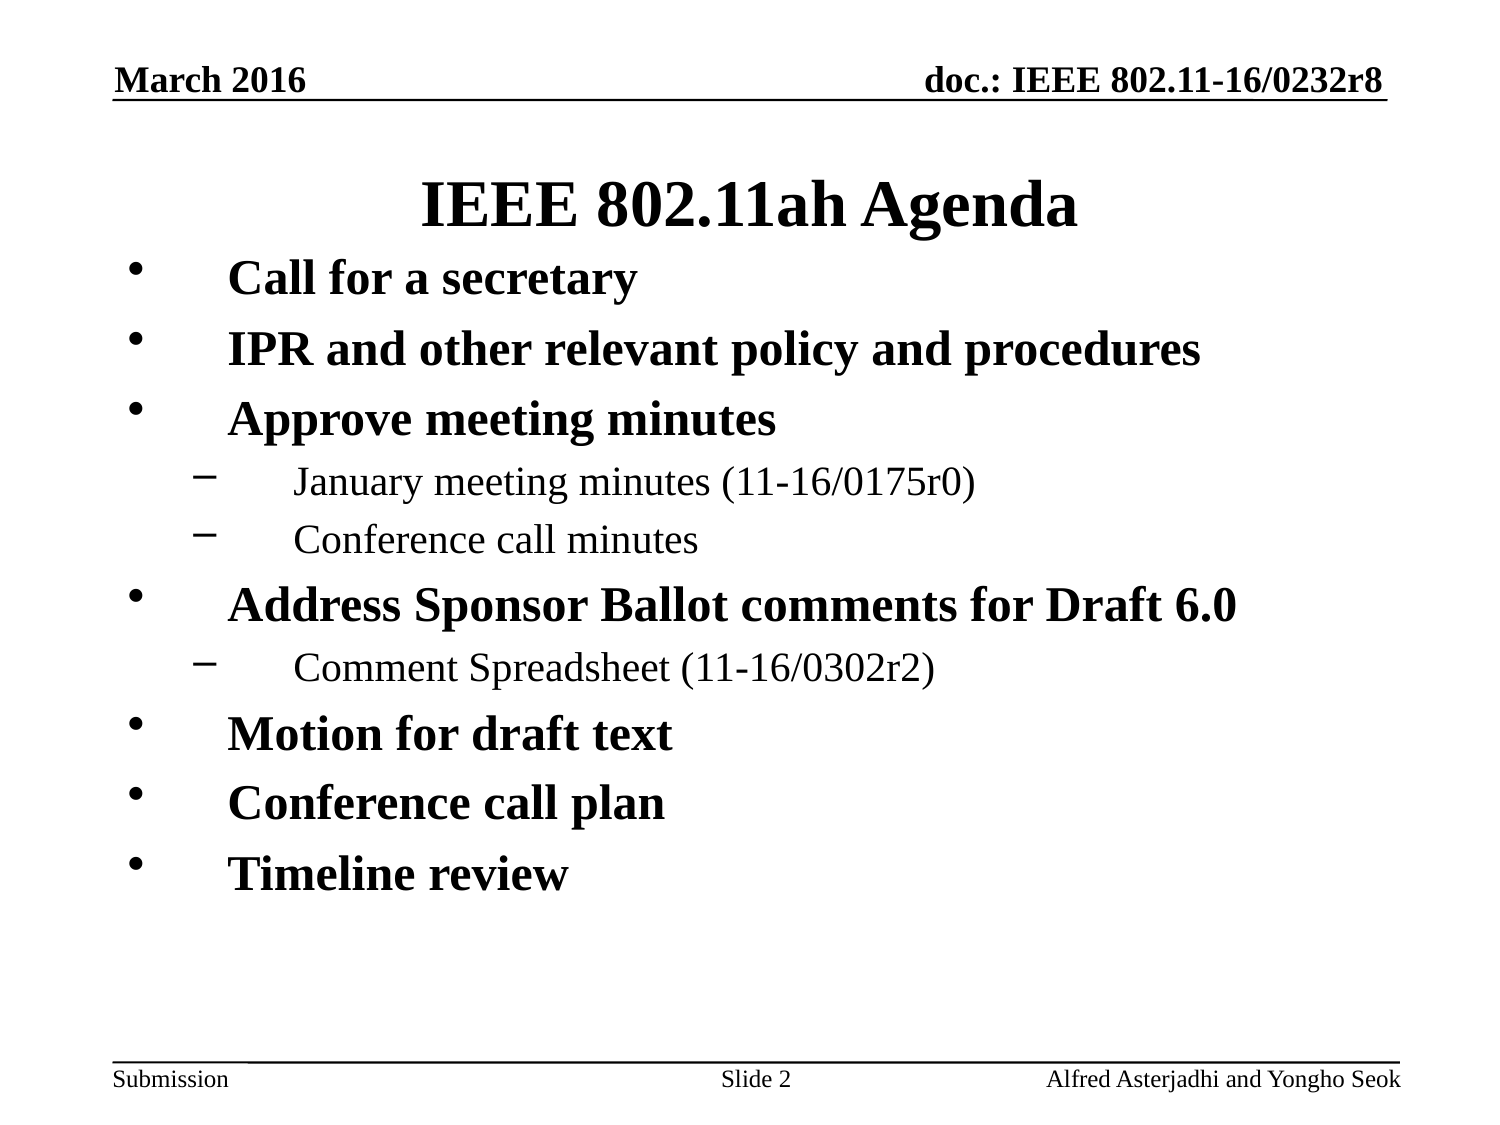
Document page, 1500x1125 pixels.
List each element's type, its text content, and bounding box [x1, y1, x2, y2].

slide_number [114, 54, 309, 101]
footer Alfred Asterjadhi and Yongho Seok [1041, 1061, 1402, 1093]
title IEEE 802.11ah Agenda [112, 112, 1388, 237]
slide_number Slide 2 [712, 1061, 800, 1093]
list Call for a secretary IPR and other relevant policy and procedures Approve meeting minutes January meeting minutes (11-16/0175r0) Conference call minutes Address Sponsor Ballot comments for Draft 6.0 Comment Spreadsheet (11-16/0302r2) Motion for draft text Conference call plan Timeline review [112, 237, 1388, 1026]
